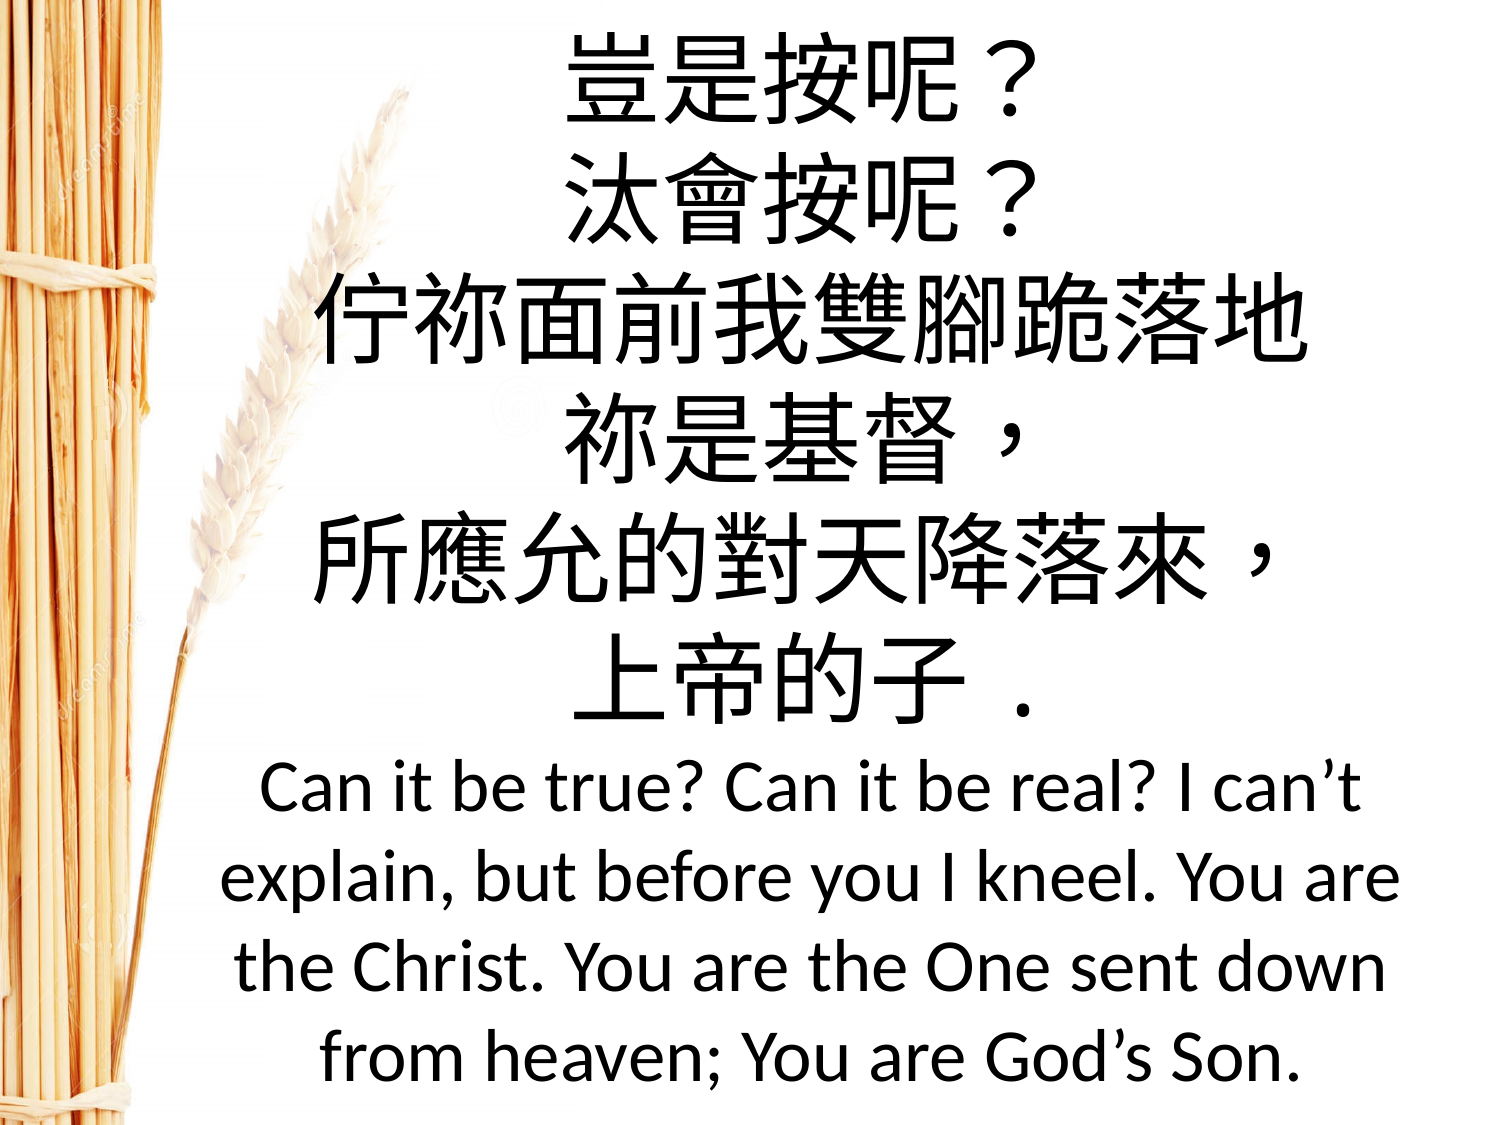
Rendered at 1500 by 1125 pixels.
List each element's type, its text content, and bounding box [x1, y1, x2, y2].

text_box 豈是按呢？ 汰會按呢？ 佇祢面前我雙腳跪落地 祢是基督， 所應允的對天降落來， 上帝的子. Can it be true? Can it be real? I can’t explain, but before you I kneel. You are the Christ. You are the One sent down from heaven; You are God’s Son. [666, 9, 1436, 1104]
picture [0, 0, 663, 1125]
